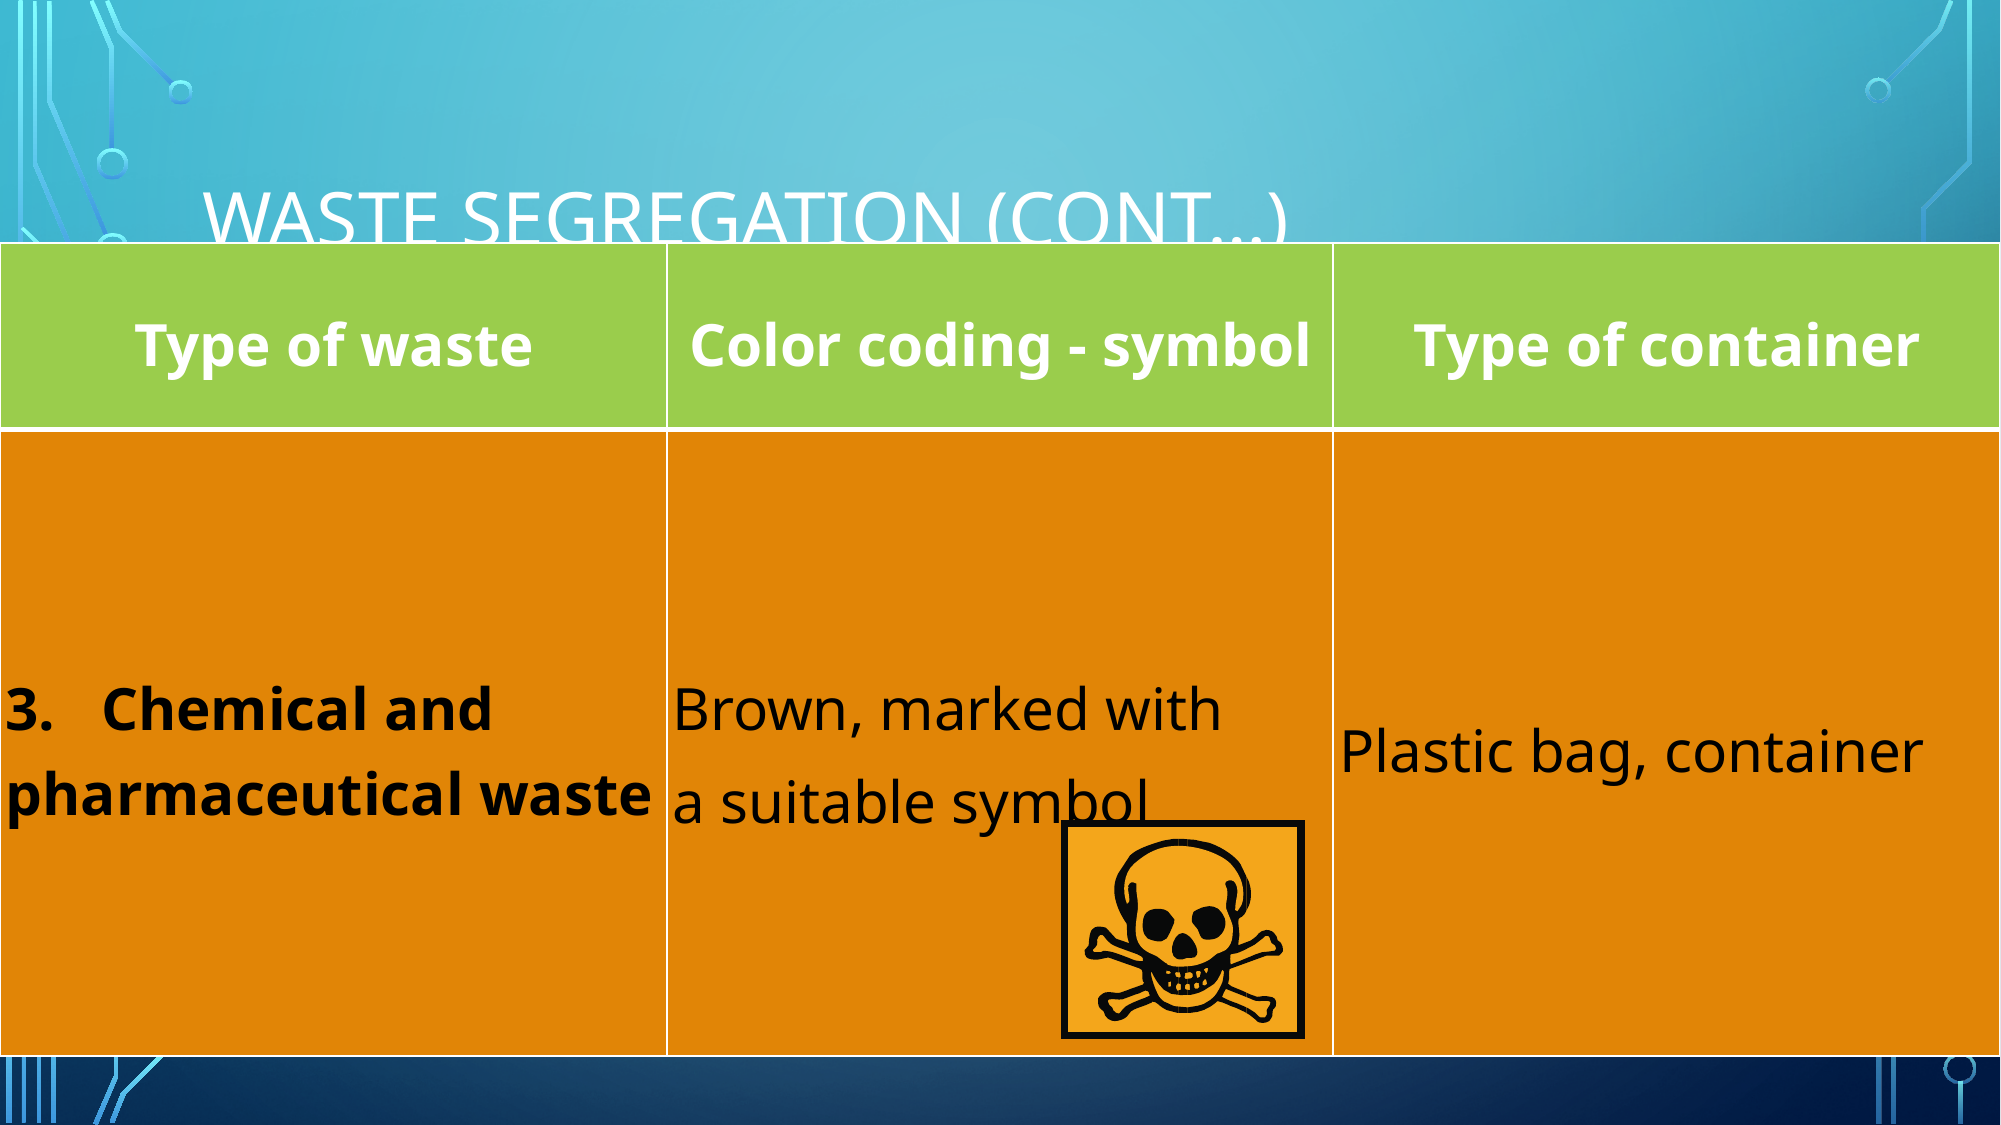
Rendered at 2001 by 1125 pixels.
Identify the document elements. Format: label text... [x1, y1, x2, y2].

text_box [1060, 819, 1305, 1039]
title Waste Segregation (cont…) [187, 101, 1813, 242]
table_cell Plastic bag, container [1334, 432, 1999, 1055]
table_header Type of waste [1, 244, 666, 427]
table_cell 3. Chemical and pharmaceutical waste [1, 432, 666, 1055]
table_header Color coding - symbol [668, 244, 1332, 427]
table_cell Brown, marked with a suitable symbol [668, 432, 1332, 1055]
table_header Type of container [1334, 244, 1999, 427]
